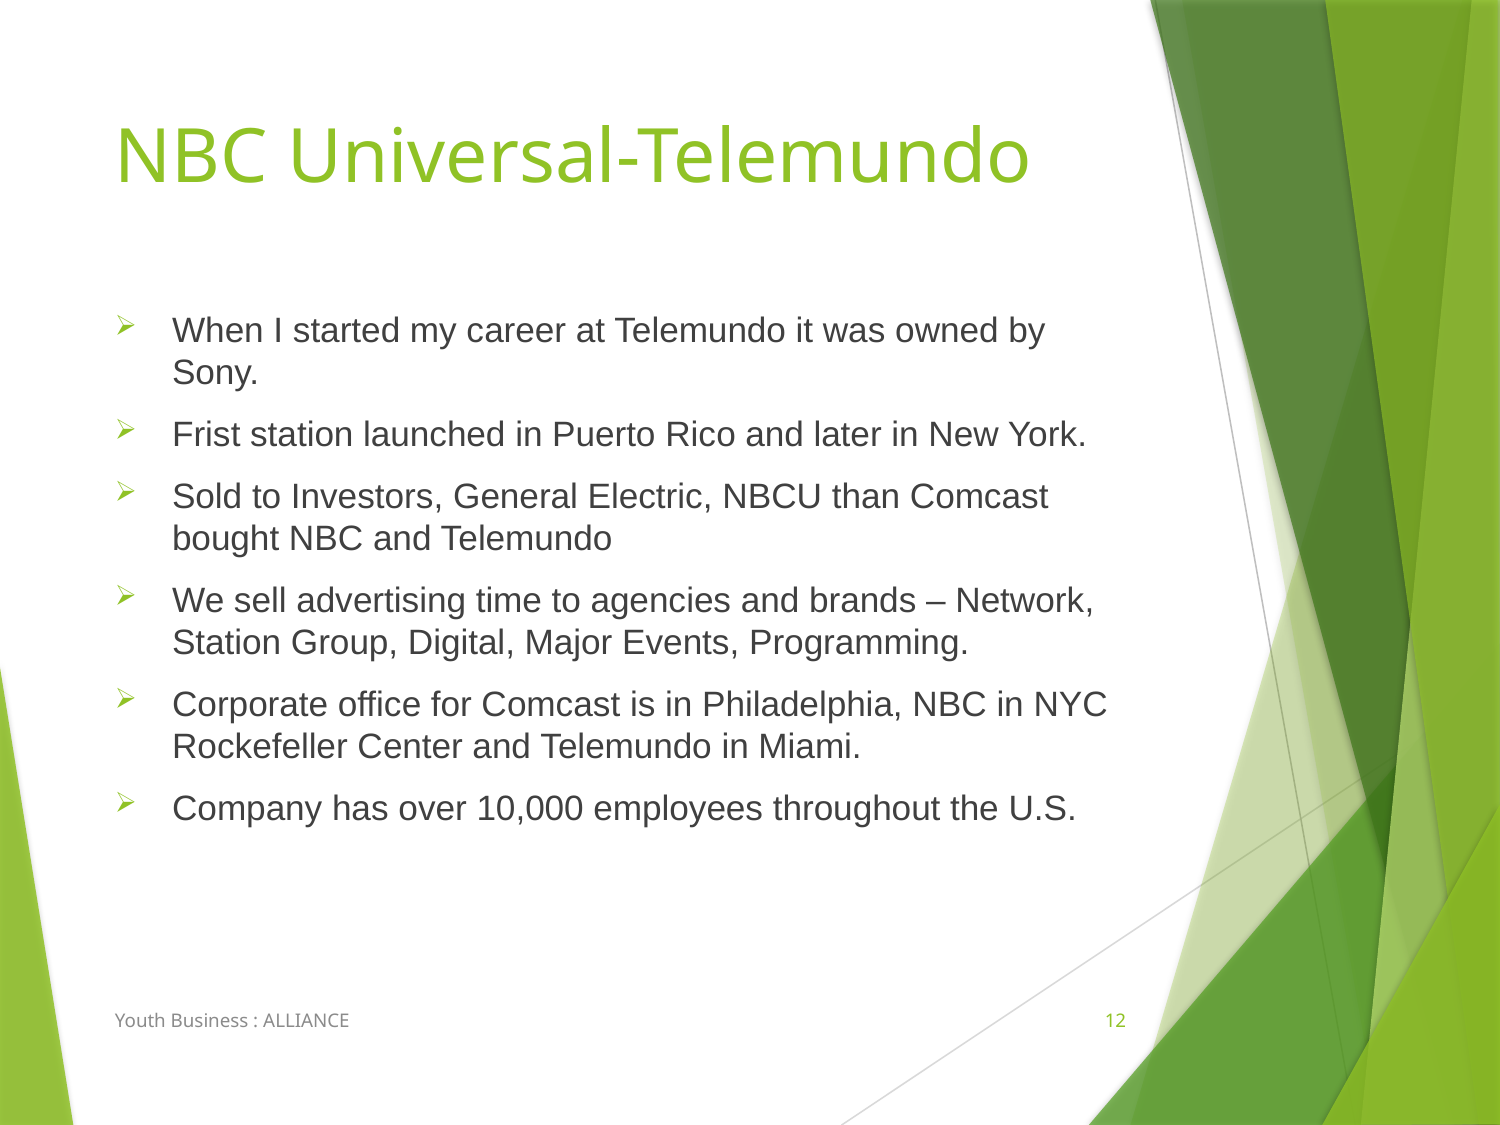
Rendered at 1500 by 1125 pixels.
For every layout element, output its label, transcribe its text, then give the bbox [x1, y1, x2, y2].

title NBC Universal-Telemundo [99, 99, 1200, 317]
list When I started my career at Telemundo it was owned by Sony. Frist station launched in Puerto Rico and later in New York. Sold to Investors, General Electric, NBCU than Comcast bought NBC and Telemundo We sell advertising time to agencies and brands – Network, Station Group, Digital, Major Events, Programming. Corporate office for Comcast is in Philadelphia, NBC in NYC Rockefeller Center and Telemundo in Miami. Company has over 10,000 employees throughout the U.S. [99, 299, 1142, 937]
slide_number 12 [1057, 991, 1142, 1051]
footer Youth Business : ALLIANCE [99, 991, 859, 1051]
